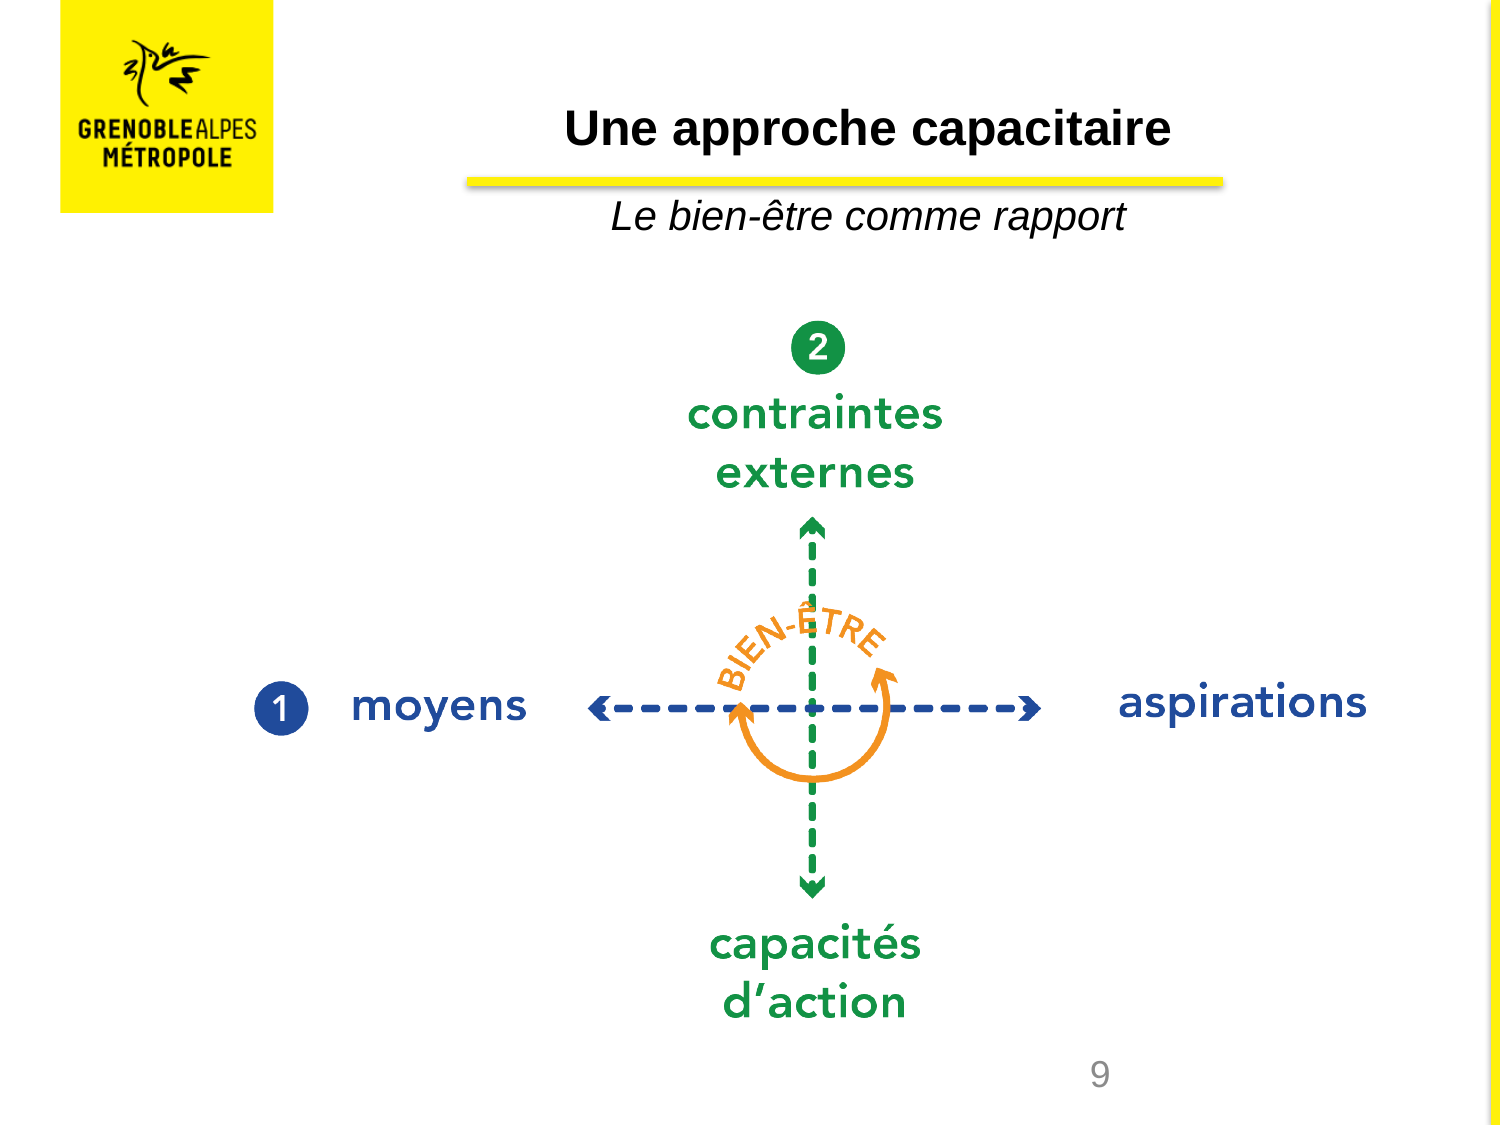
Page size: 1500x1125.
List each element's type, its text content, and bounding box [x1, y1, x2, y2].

title Une approche capacitaire [311, 67, 1425, 181]
slide_number 9 [1074, 1080, 1425, 1103]
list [204, 274, 1431, 1072]
subtitle Le bien-être comme rapport [311, 181, 1425, 273]
